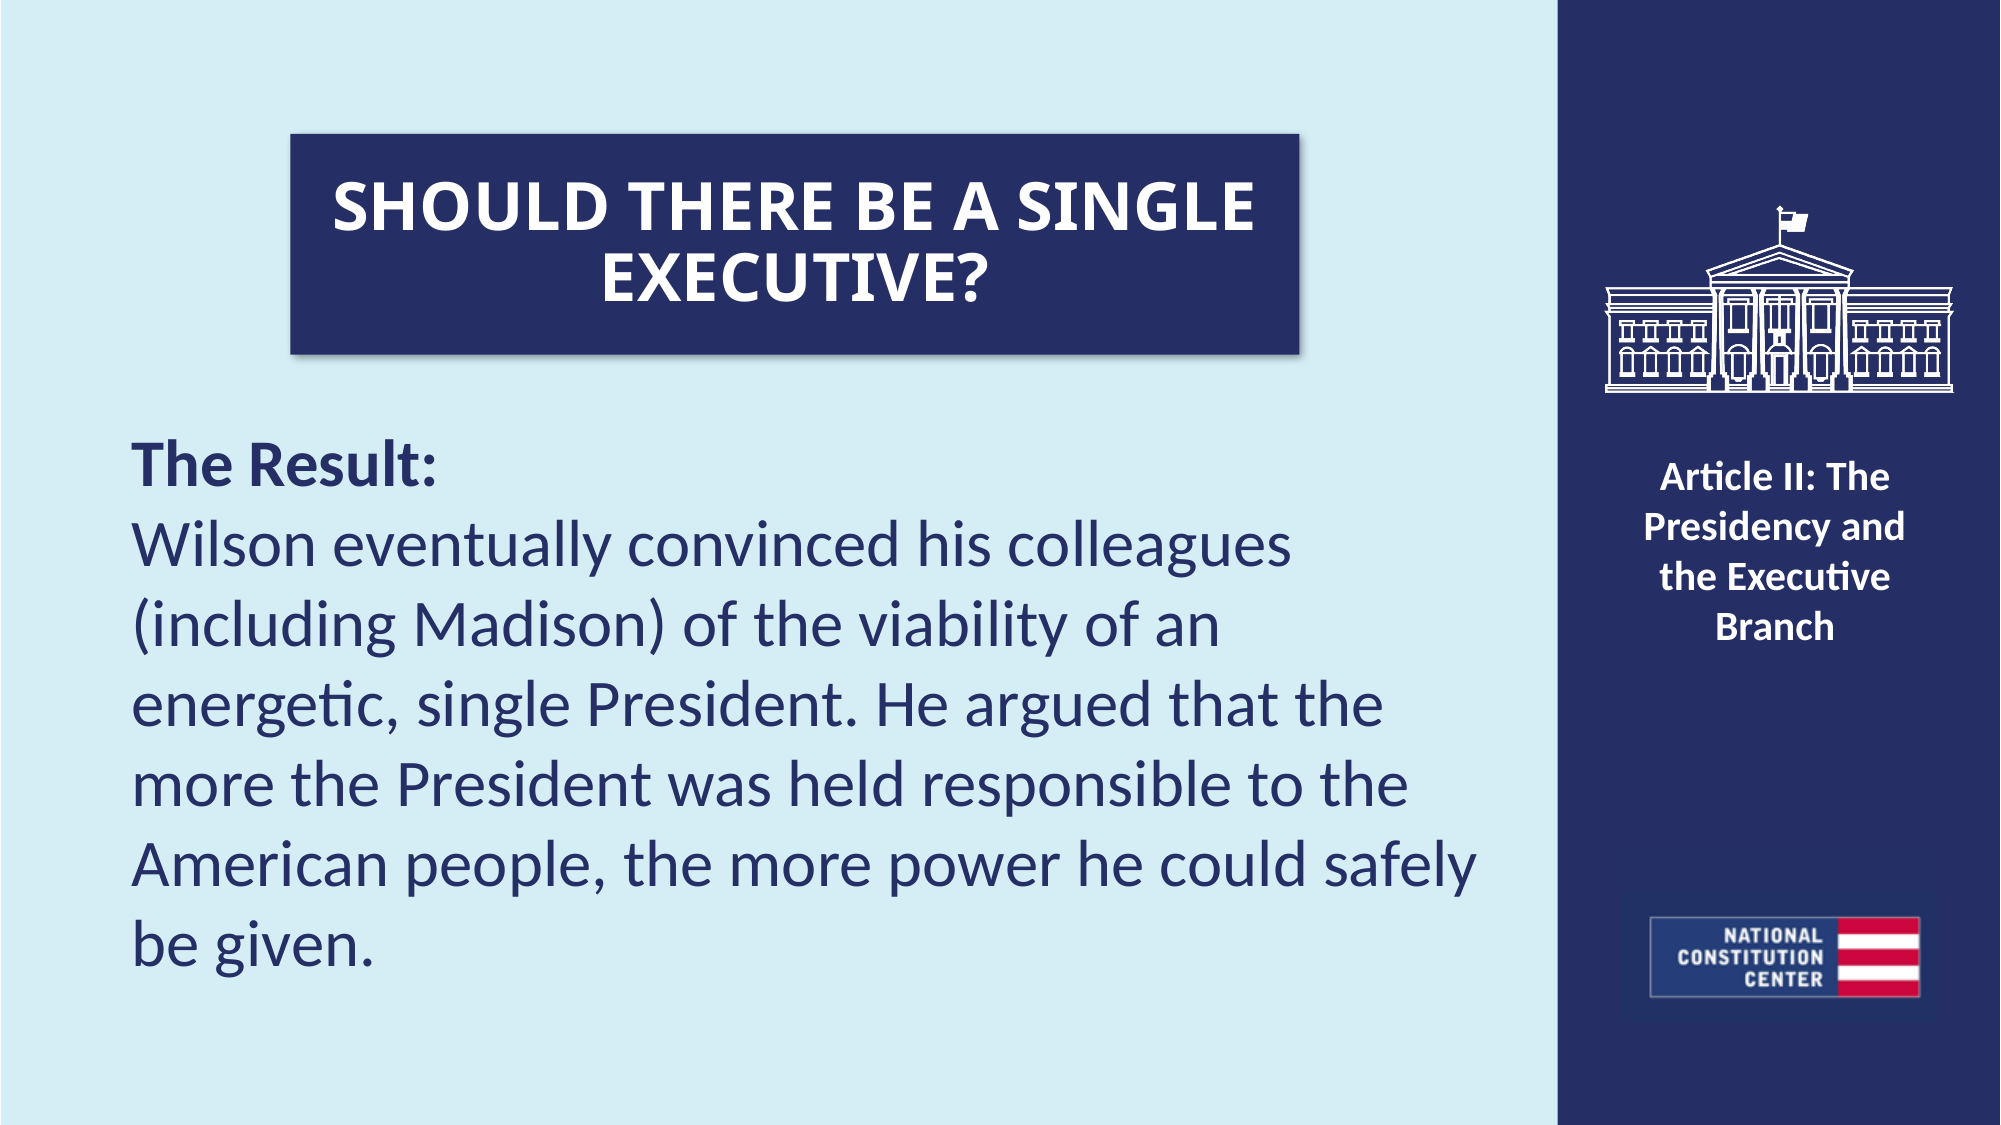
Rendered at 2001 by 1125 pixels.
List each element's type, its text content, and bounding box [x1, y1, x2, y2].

picture [1587, 107, 1971, 491]
picture [0, 0, 1557, 1125]
text_box The Result: Wilson eventually convinced his colleagues (including Madison) of the viability of an energetic, single President. He argued that the more the President was held responsible to the American people, the more power he could safely be given. [116, 412, 1514, 993]
picture [1620, 849, 1937, 1023]
text_box SHOULD THERE BE A SINGLE EXECUTIVE? [290, 133, 1300, 355]
